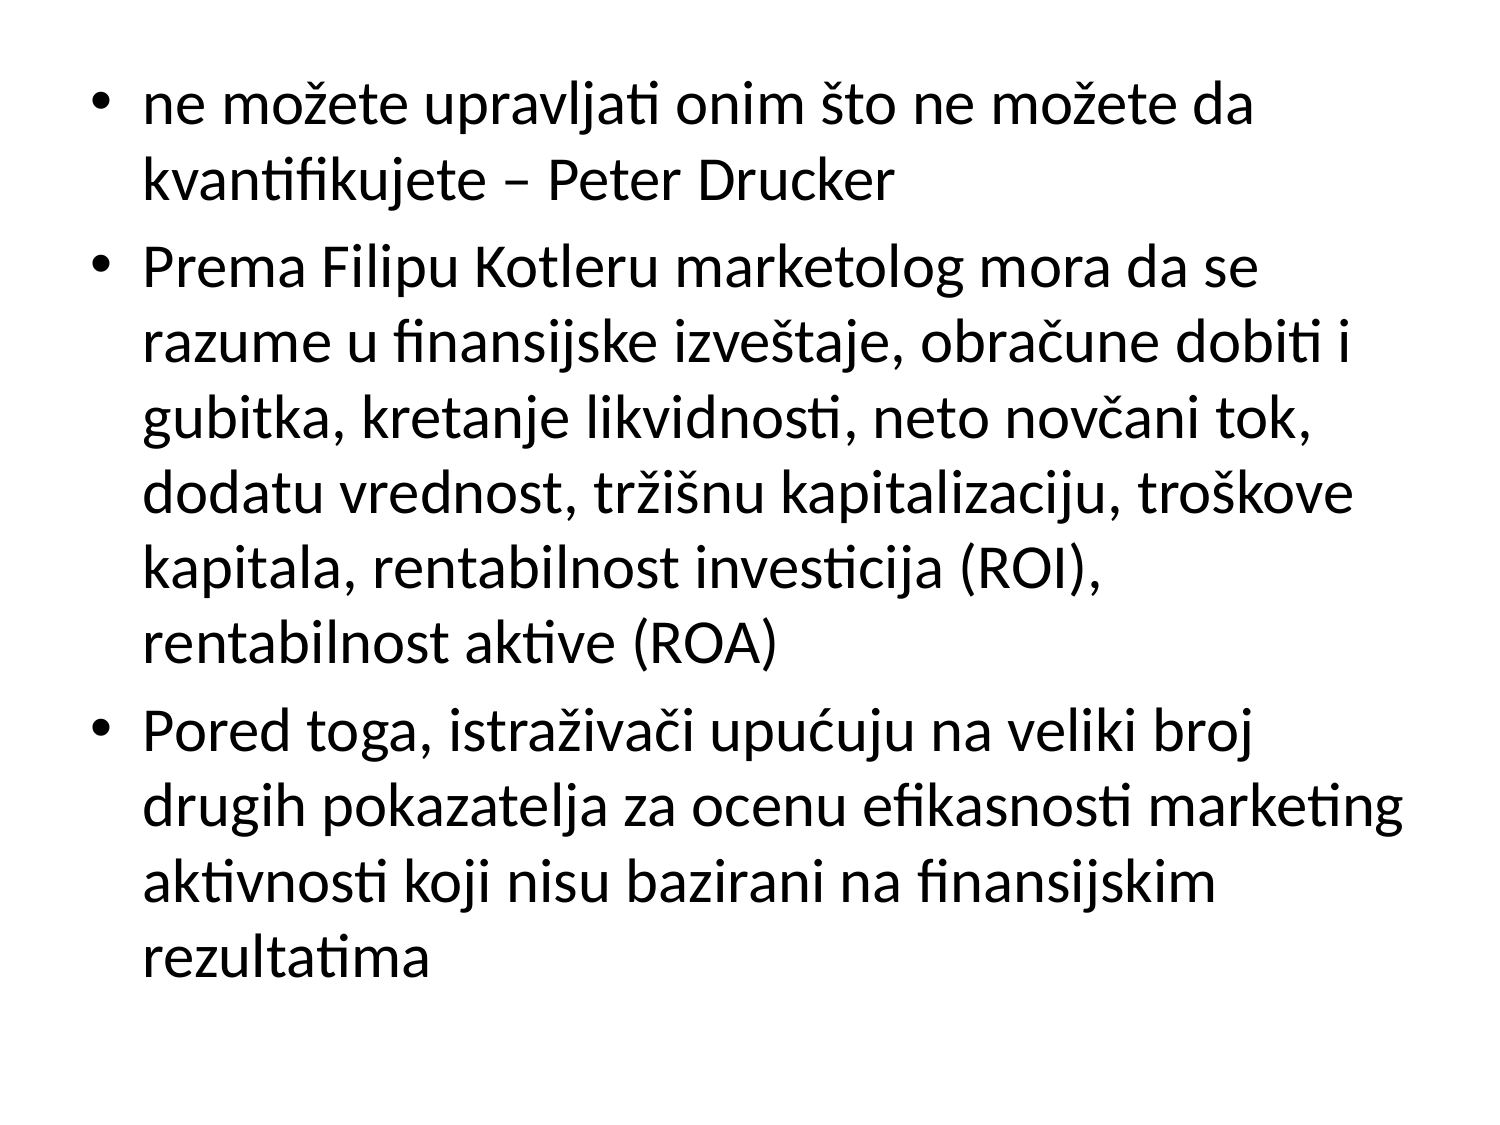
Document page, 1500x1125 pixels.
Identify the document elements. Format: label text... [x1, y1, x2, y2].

list ne možete upravljati onim što ne možete da kvantifikujete – Peter Drucker Prema Filipu Kotleru marketolog mora da se razume u finansijske izveštaje, obračune dobiti i gubitka, kretanje likvidnosti, neto novčani tok, dodatu vrednost, tržišnu kapitalizaciju, troškove kapitala, rentabilnost investicija (ROI), rentabilnost aktive (ROA) Pored toga, istraživači upućuju na veliki broj drugih pokazatelja za ocenu efikasnosti marketing aktivnosti koji nisu bazirani na finansijskim rezultatima [75, 54, 1425, 1005]
